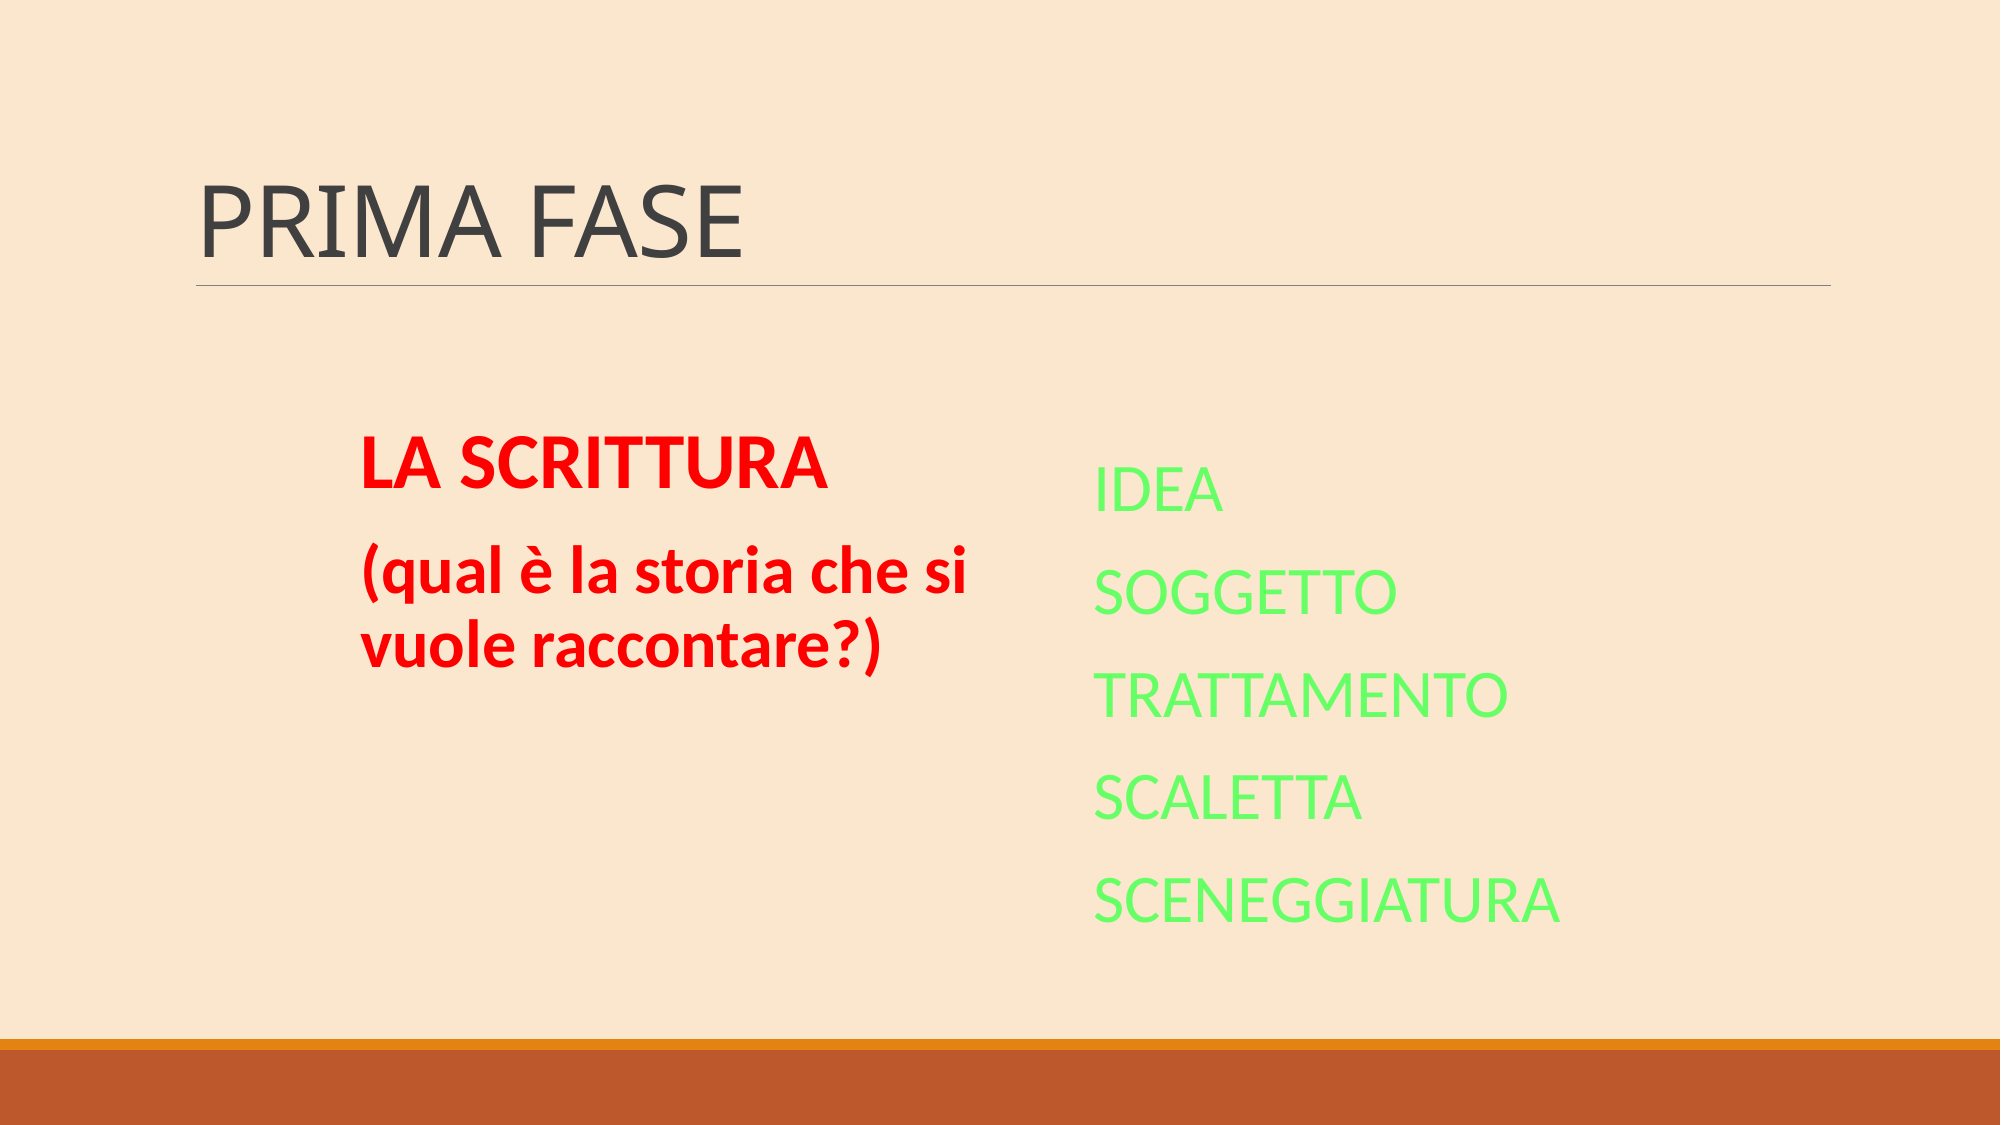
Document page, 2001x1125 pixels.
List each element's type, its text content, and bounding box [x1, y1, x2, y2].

title PRIMA FASE [180, 47, 1830, 285]
list IDEA SOGGETTO TRATTAMENTO SCALETTA SCENEGGIATURA [1029, 292, 1667, 1027]
list LA SCRITTURA (qual è la storia che si vuole raccontare?) [360, 292, 998, 992]
